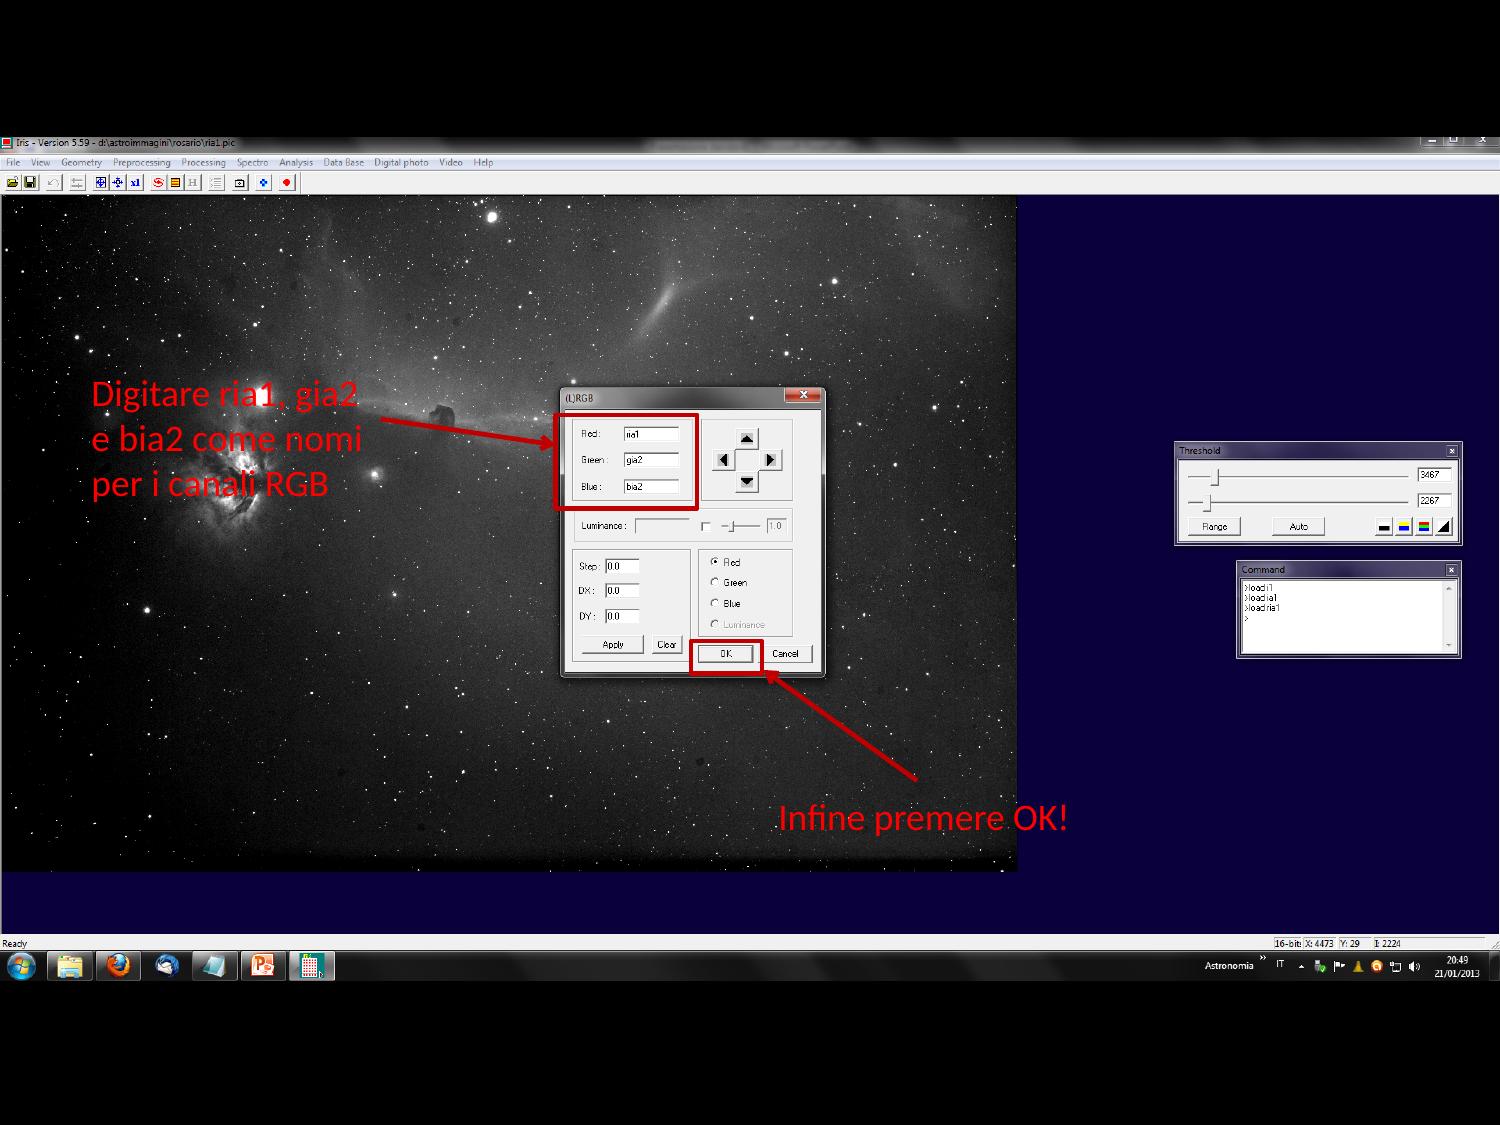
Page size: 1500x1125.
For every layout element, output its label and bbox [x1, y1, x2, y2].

text_box [380, 418, 556, 446]
text_box [763, 669, 918, 782]
picture [0, 136, 1500, 982]
